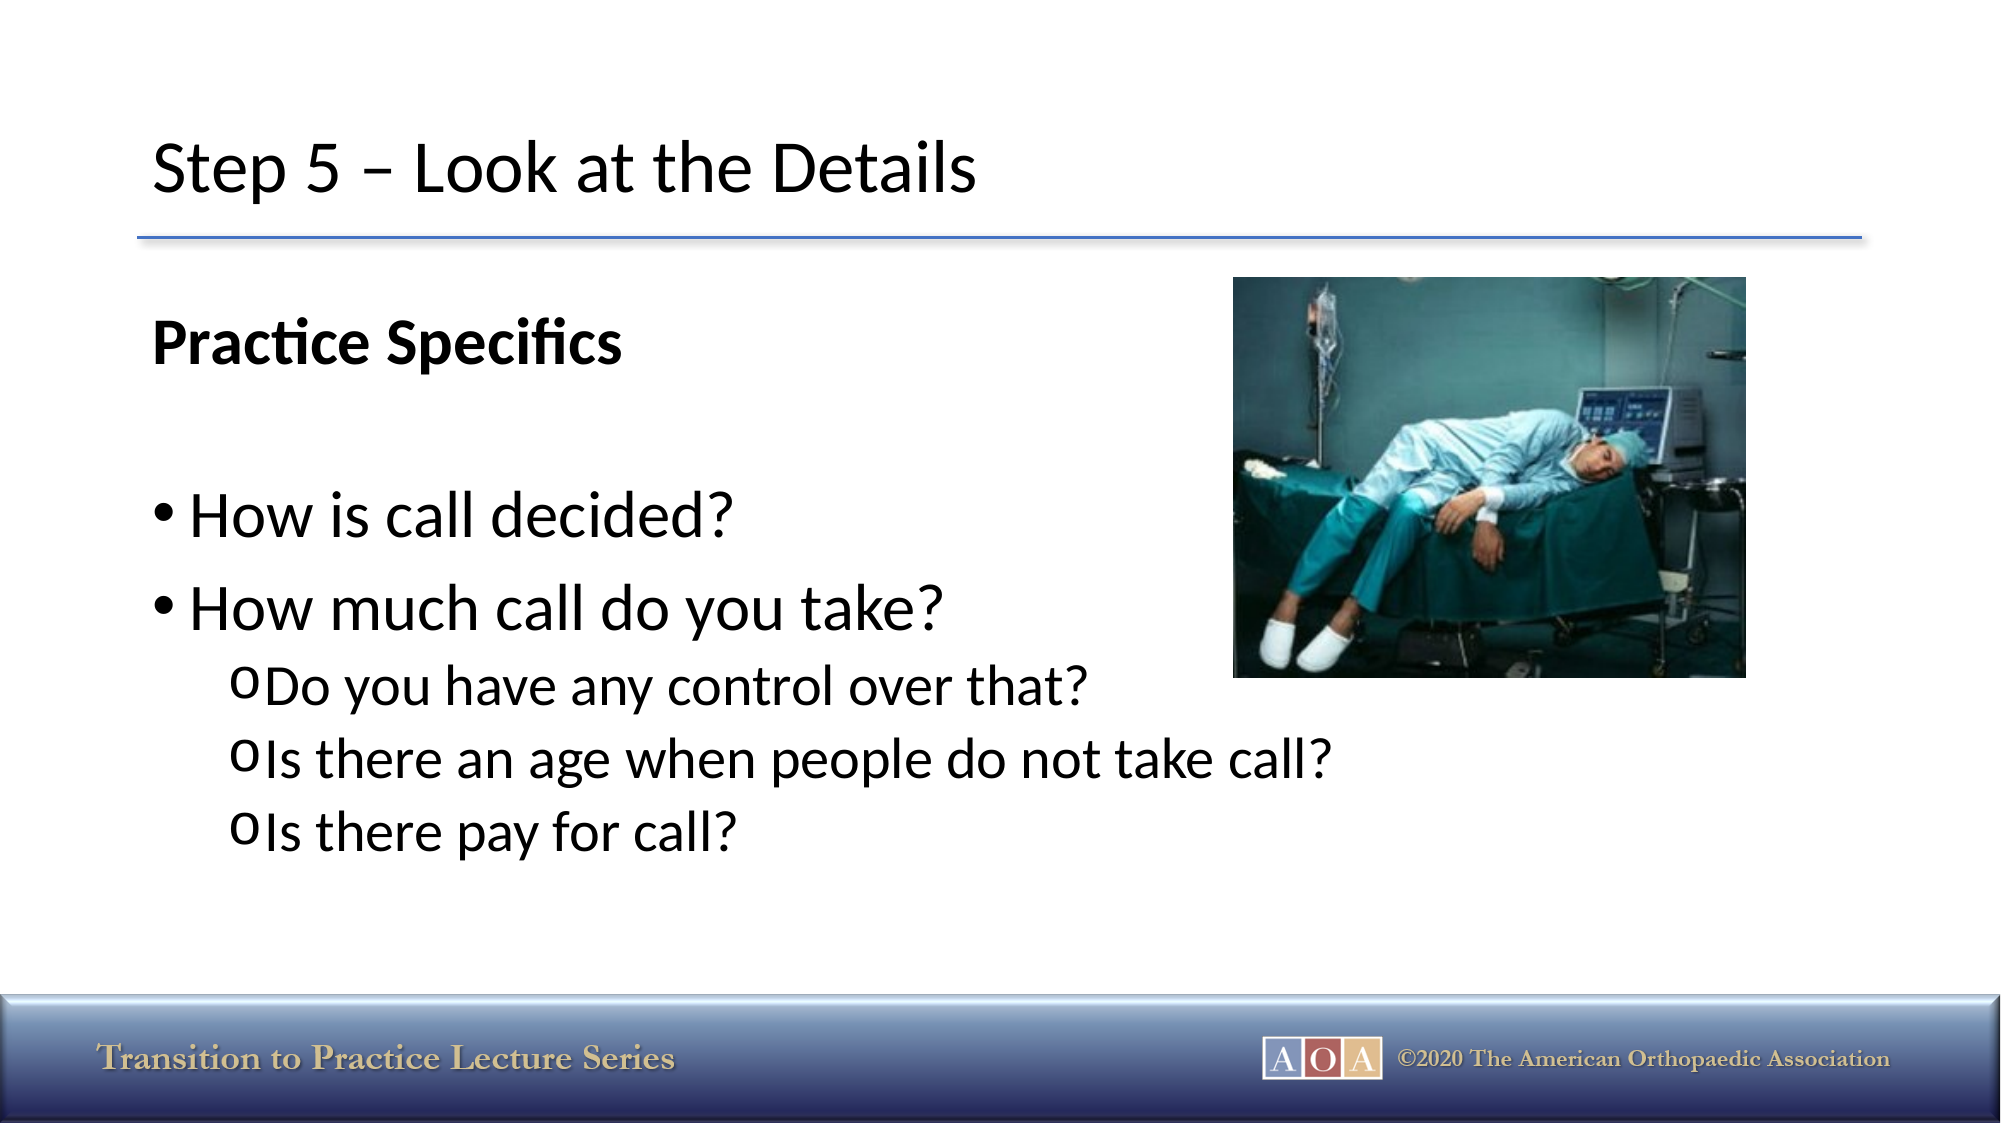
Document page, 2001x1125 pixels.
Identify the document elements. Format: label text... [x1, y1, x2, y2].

picture [1233, 277, 1746, 678]
picture [0, 992, 2001, 1125]
list Practice Specifics How is call decided? How much call do you take? Do you have any control over that? Is there an age when people do not take call? Is there pay for call? [137, 299, 1863, 970]
title Step 5 – Look at the Details [137, 59, 1863, 278]
